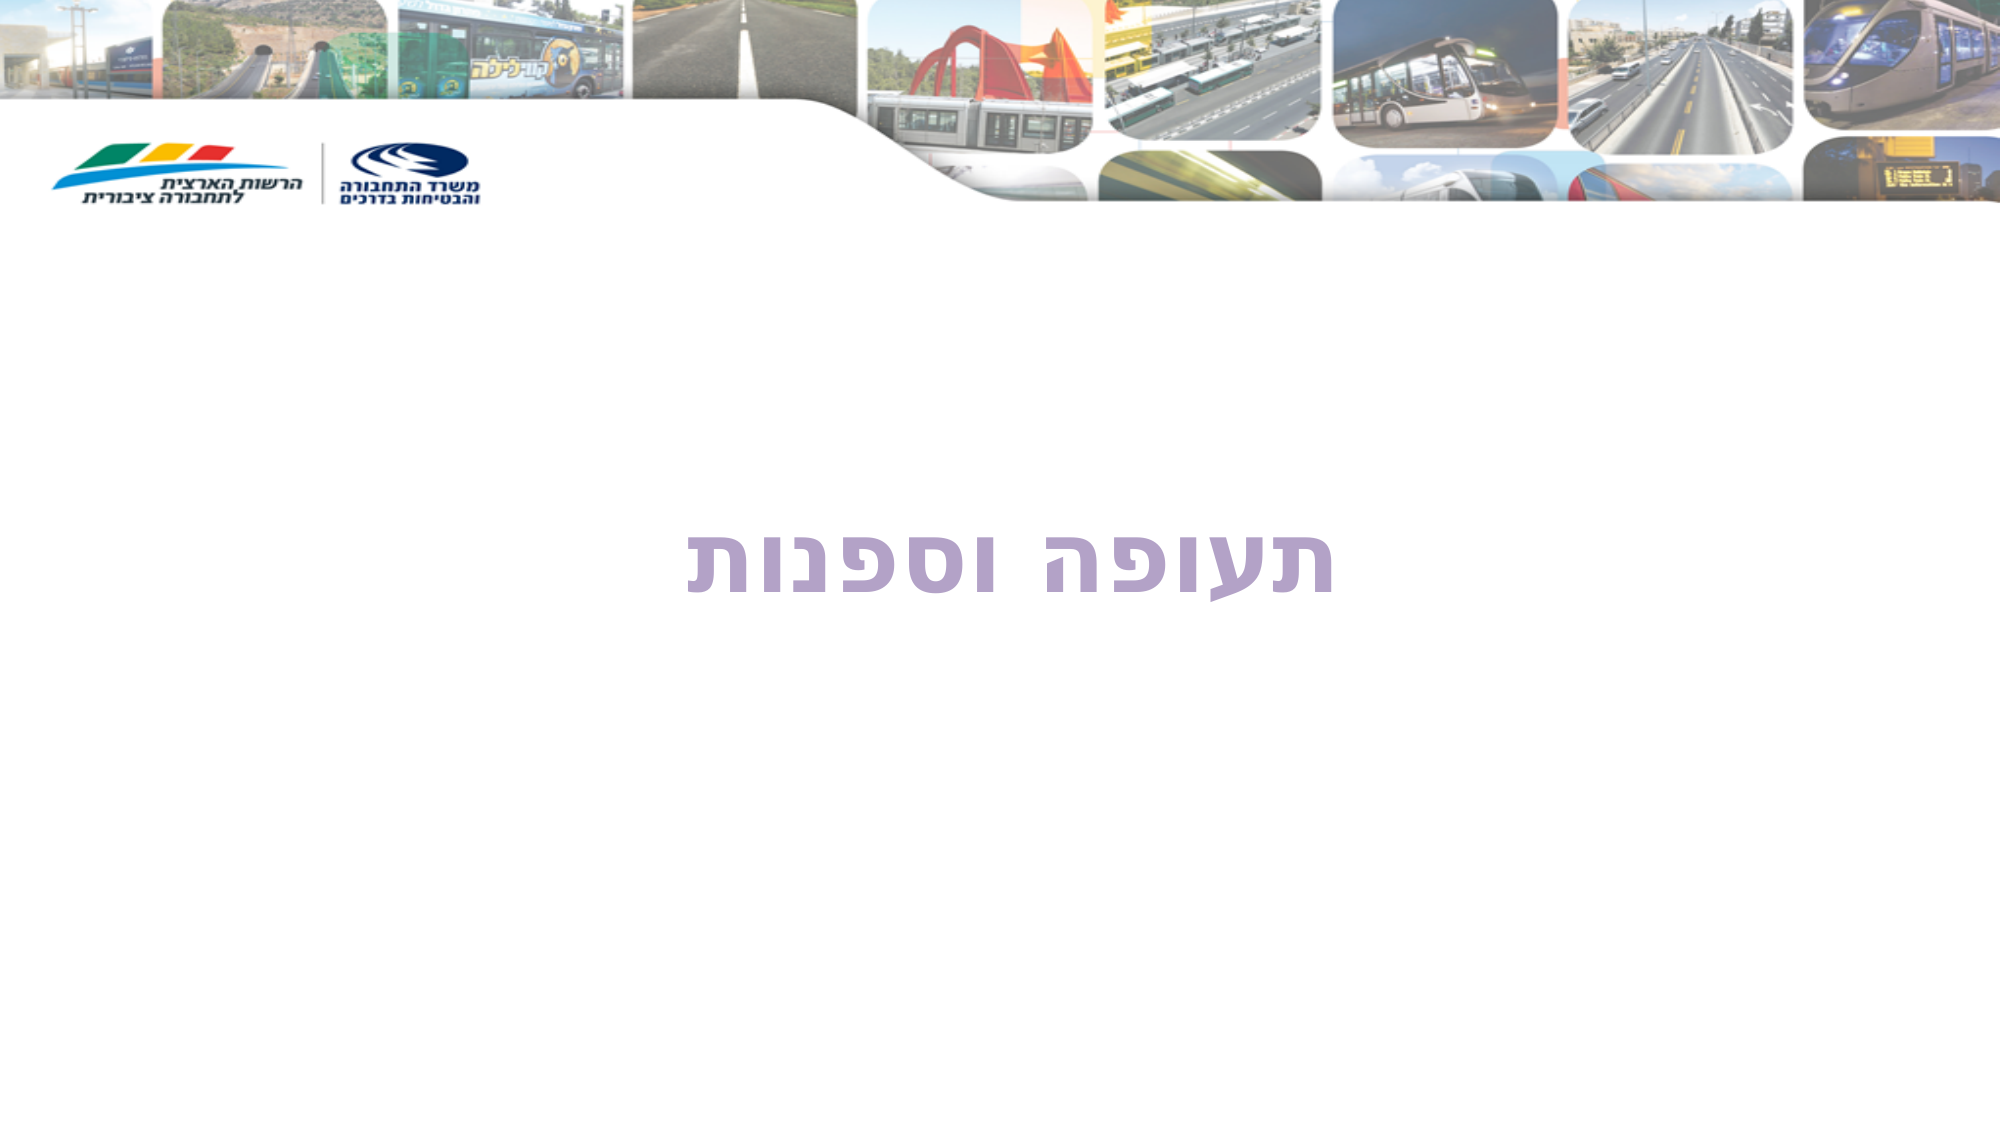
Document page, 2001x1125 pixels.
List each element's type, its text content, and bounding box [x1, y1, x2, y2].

title תעופה וספנות [339, 174, 1690, 931]
picture [0, 0, 2000, 206]
